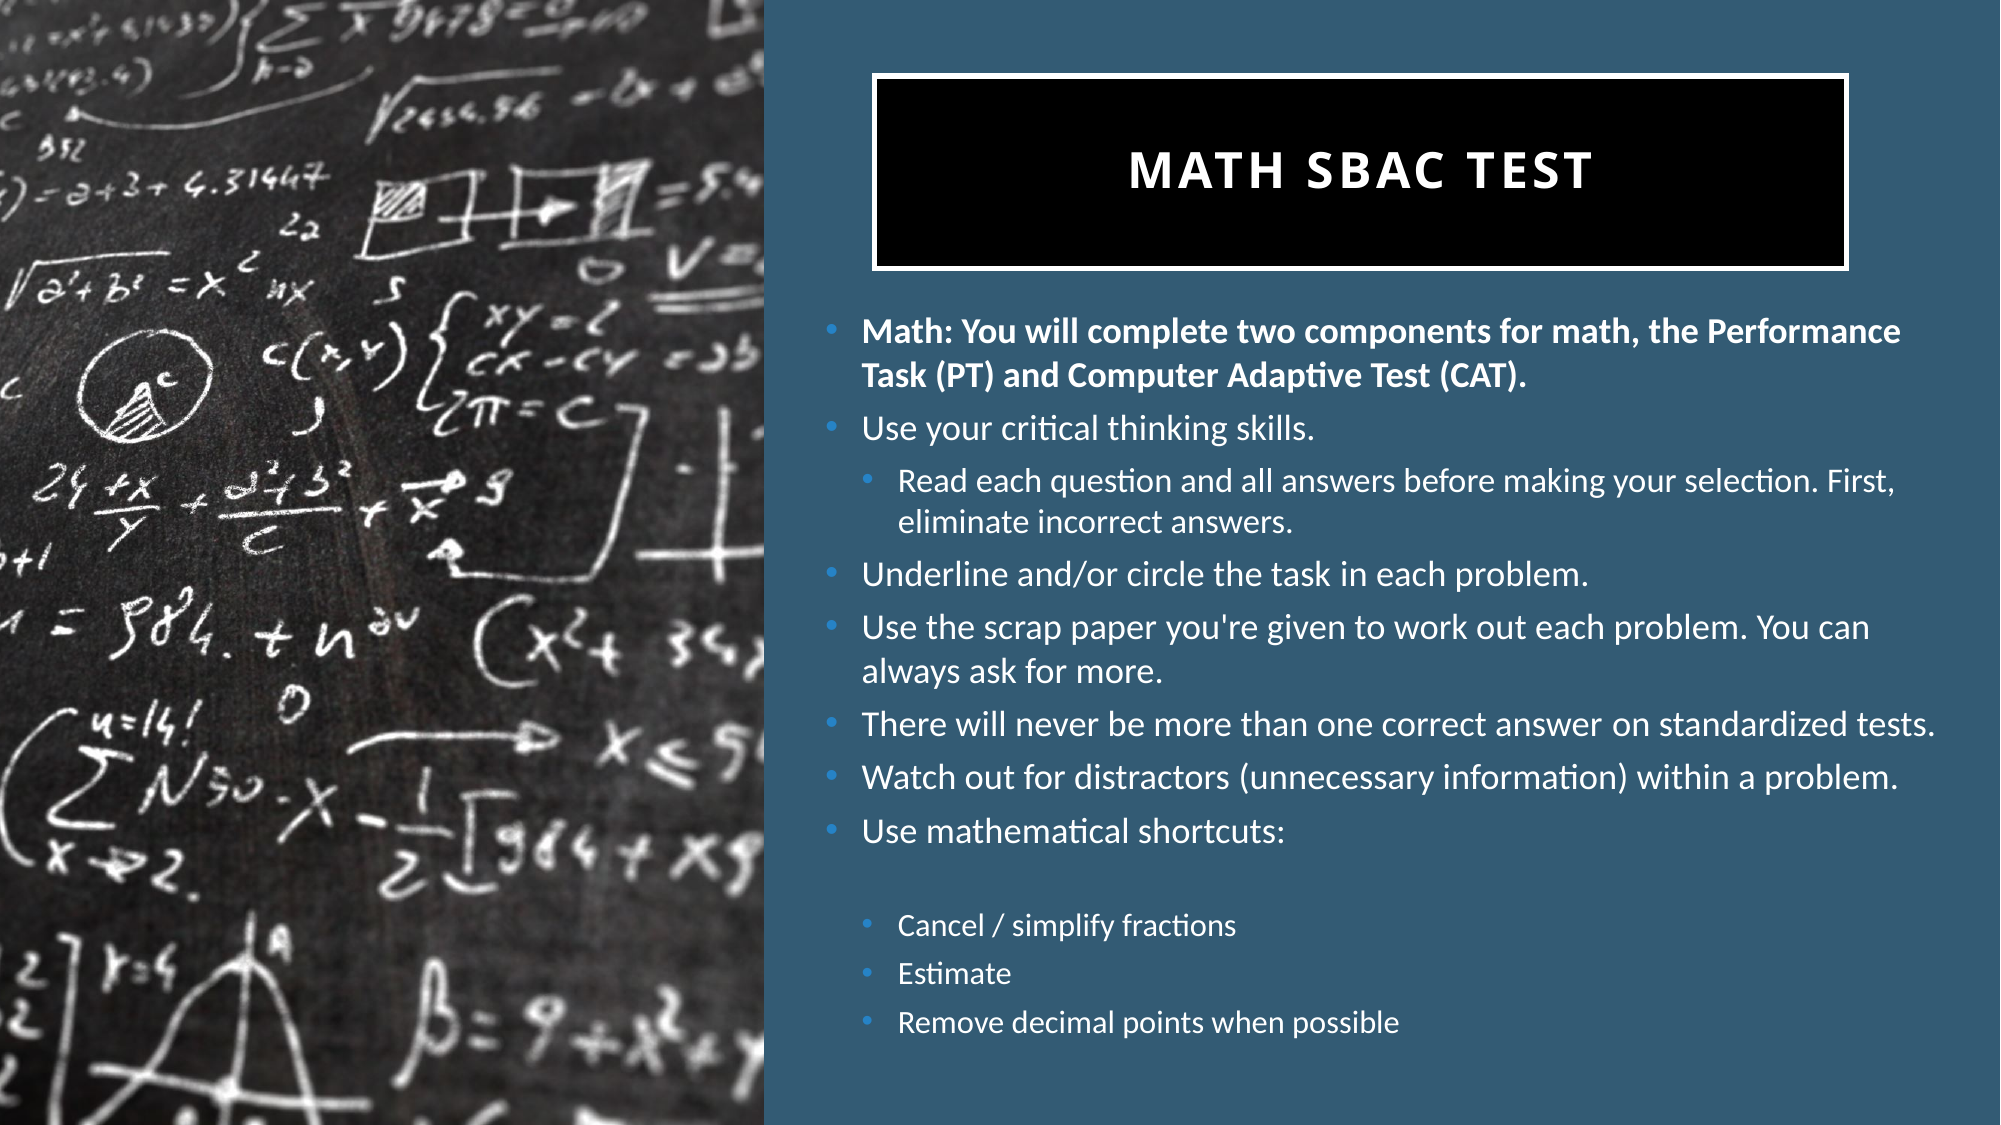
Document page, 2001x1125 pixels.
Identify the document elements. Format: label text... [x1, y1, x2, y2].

list Math: You will complete two components for math, the Performance Task (PT) and Computer Adaptive Test (CAT). Use your critical thinking skills. Read each question and all answers before making your selection. First, eliminate incorrect answers. Underline and/or circle the task in each problem. Use the scrap paper you're given to work out each problem. You can always ask for more. There will never be more than one correct answer on standardized tests. Watch out for distractors (unnecessary information) within a problem. Use mathematical shortcuts: Cancel / simplify fractions Estimate Remove decimal points when possible [810, 299, 1959, 1090]
picture [0, 0, 764, 1125]
title Math SBAC TEST [872, 73, 1849, 271]
